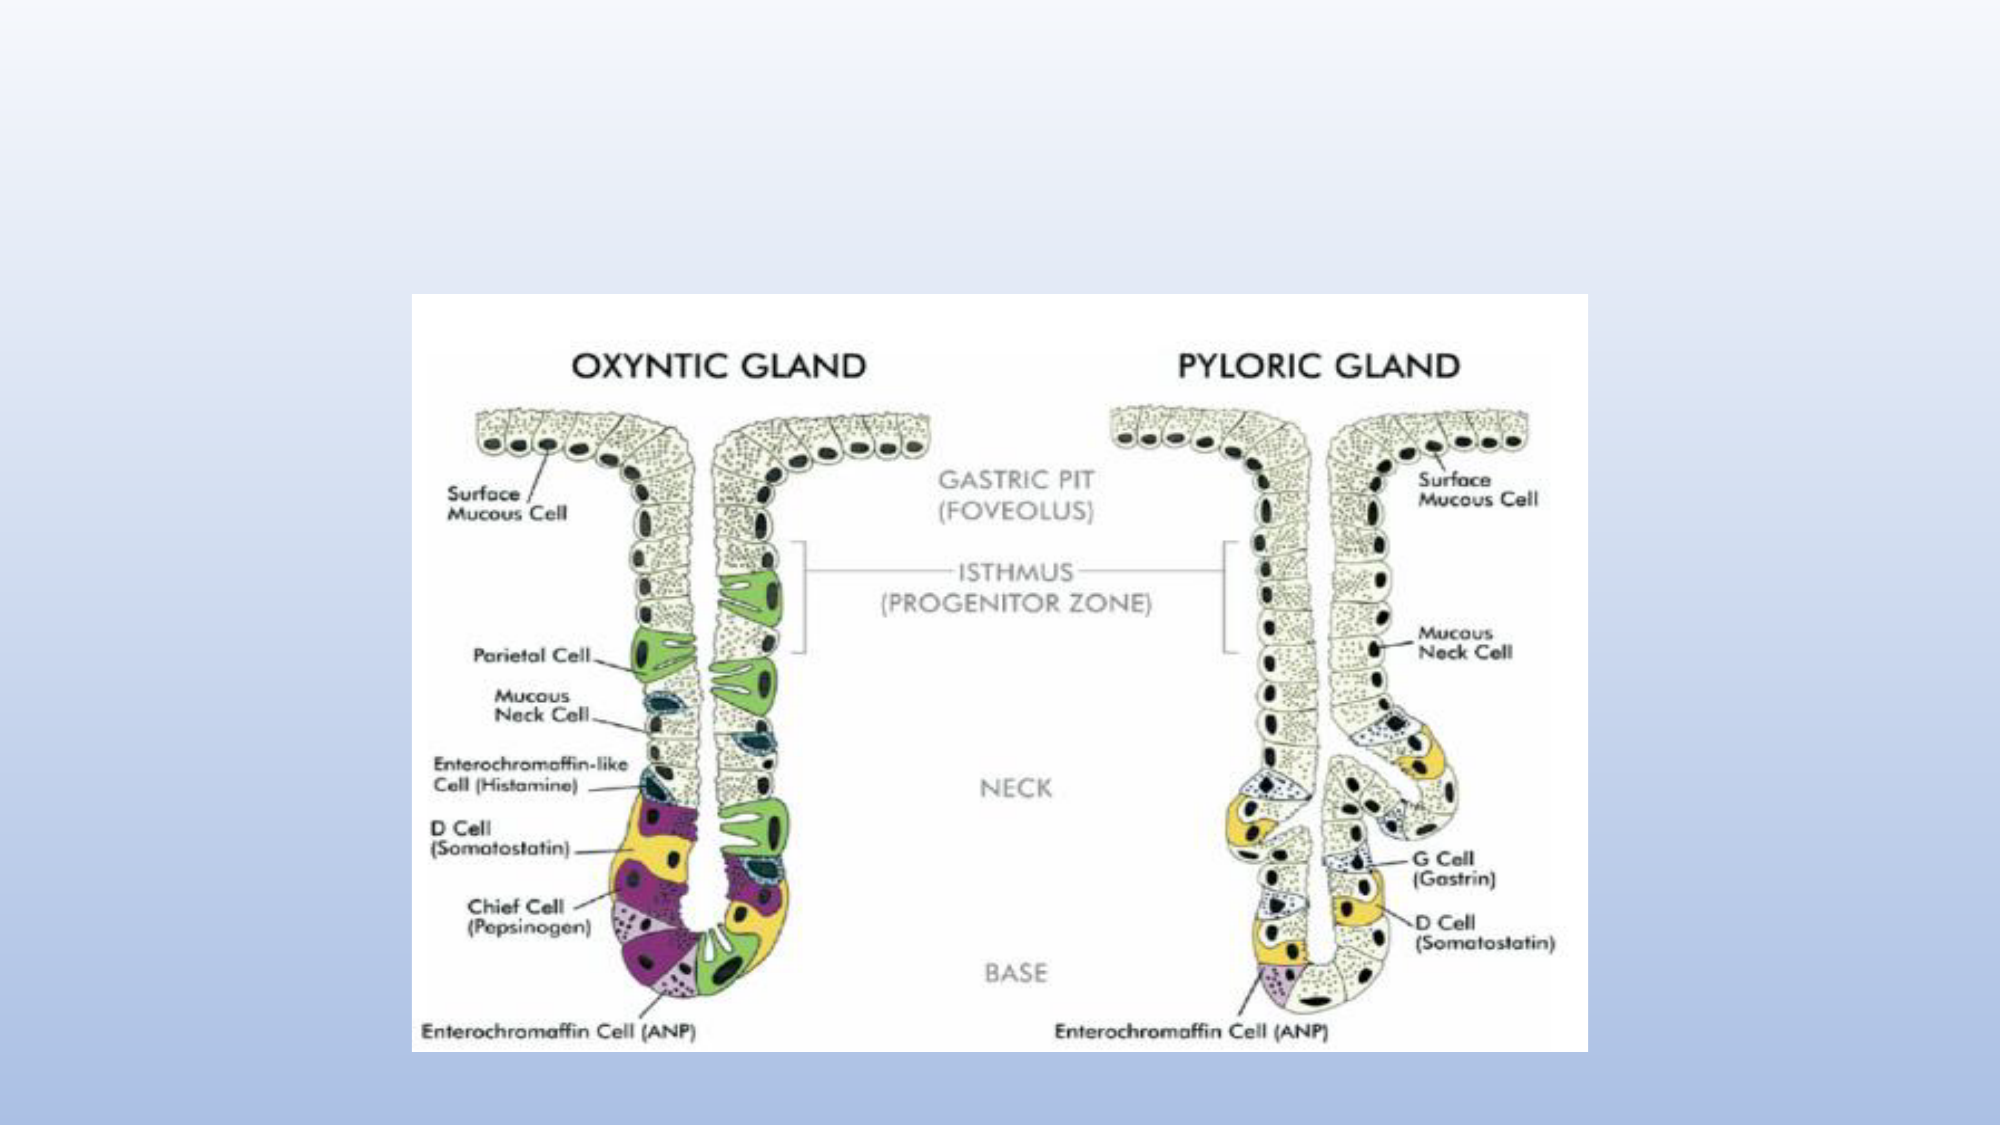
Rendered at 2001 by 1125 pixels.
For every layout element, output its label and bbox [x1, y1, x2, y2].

list [411, 294, 1589, 1052]
